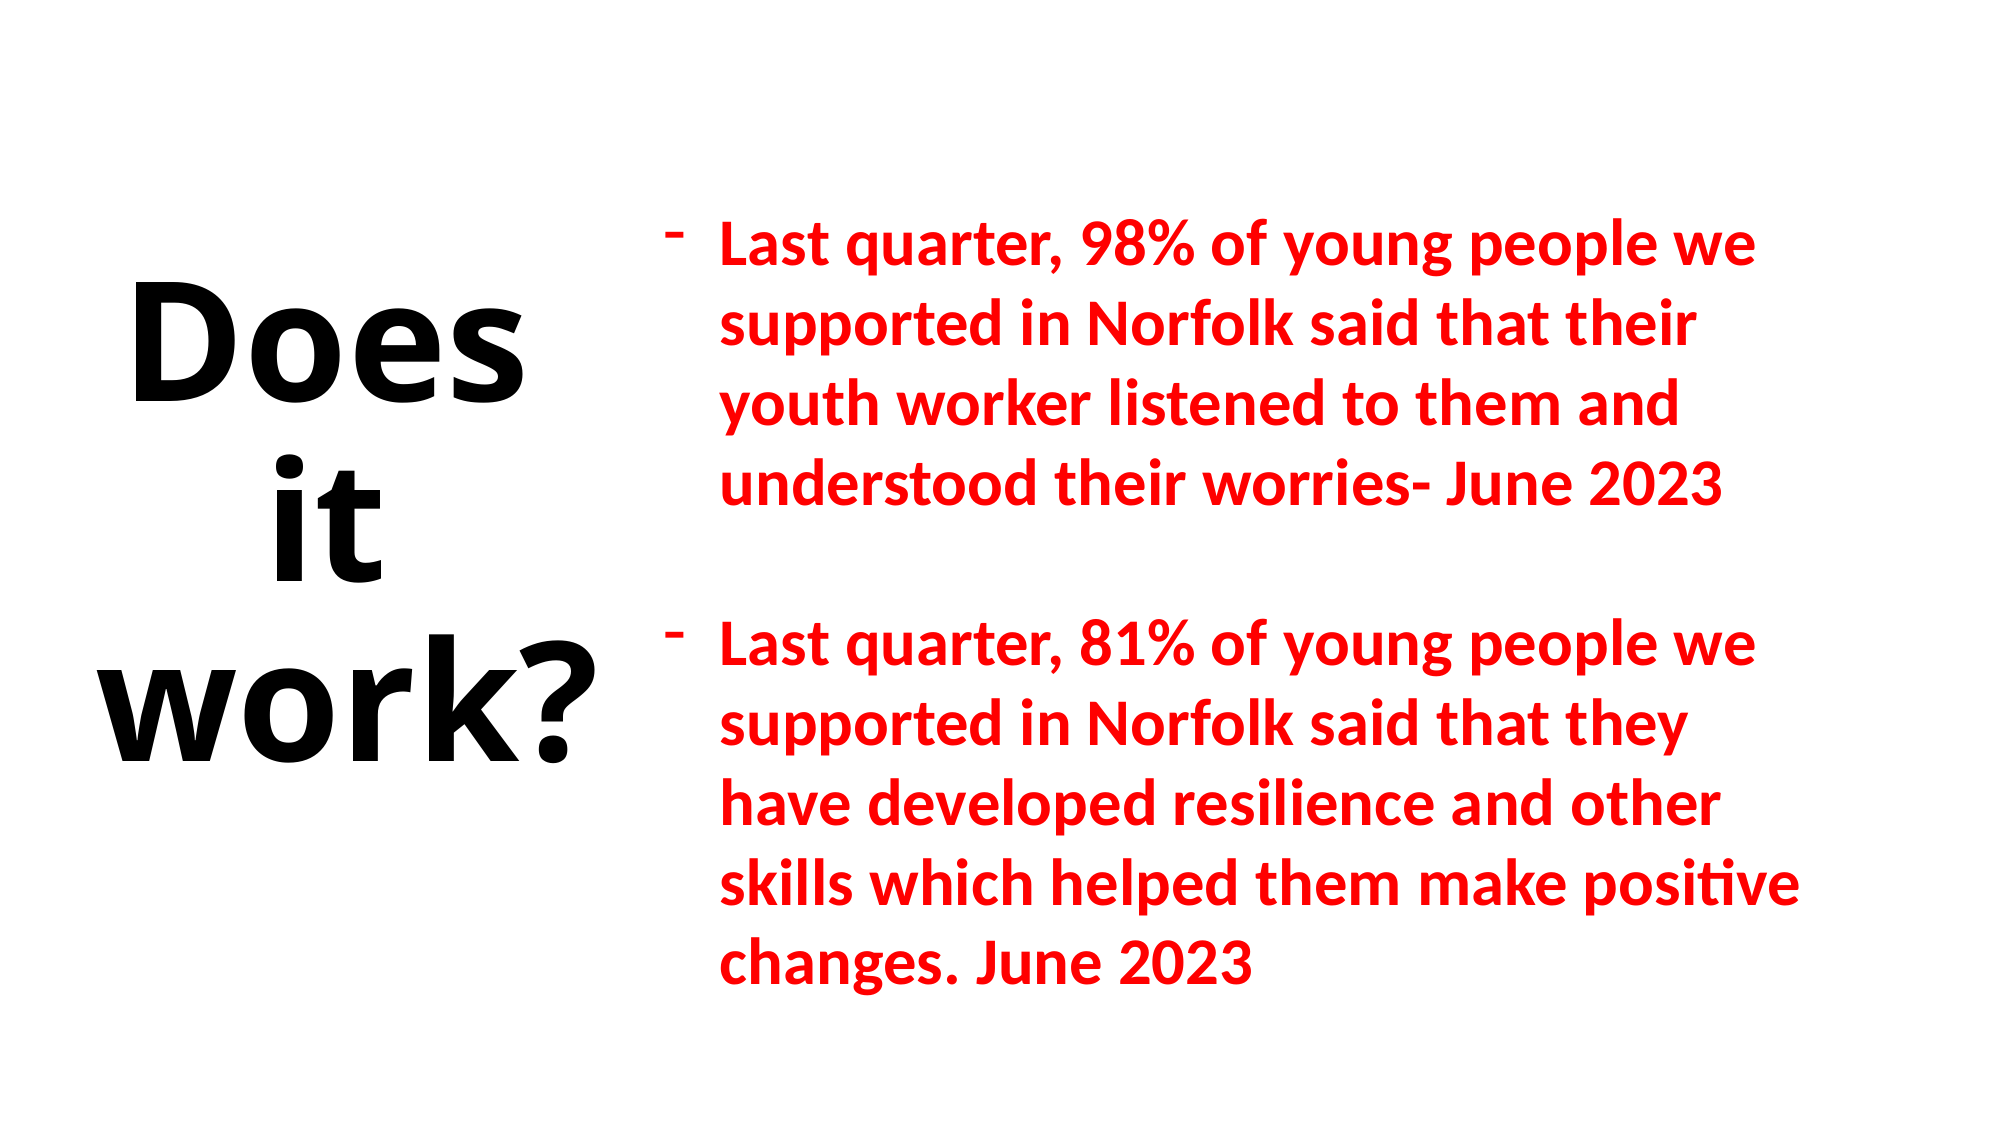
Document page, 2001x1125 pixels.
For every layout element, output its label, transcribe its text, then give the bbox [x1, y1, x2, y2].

title Does it work? [61, 417, 633, 637]
text_box Last quarter, 98% of young people we supported in Norfolk said that their youth worker listened to them and understood their worries- June 2023 Last quarter, 81% of young people we supported in Norfolk said that they have developed resilience and other skills which helped them make positive changes. June 2023 [648, 191, 1838, 1006]
